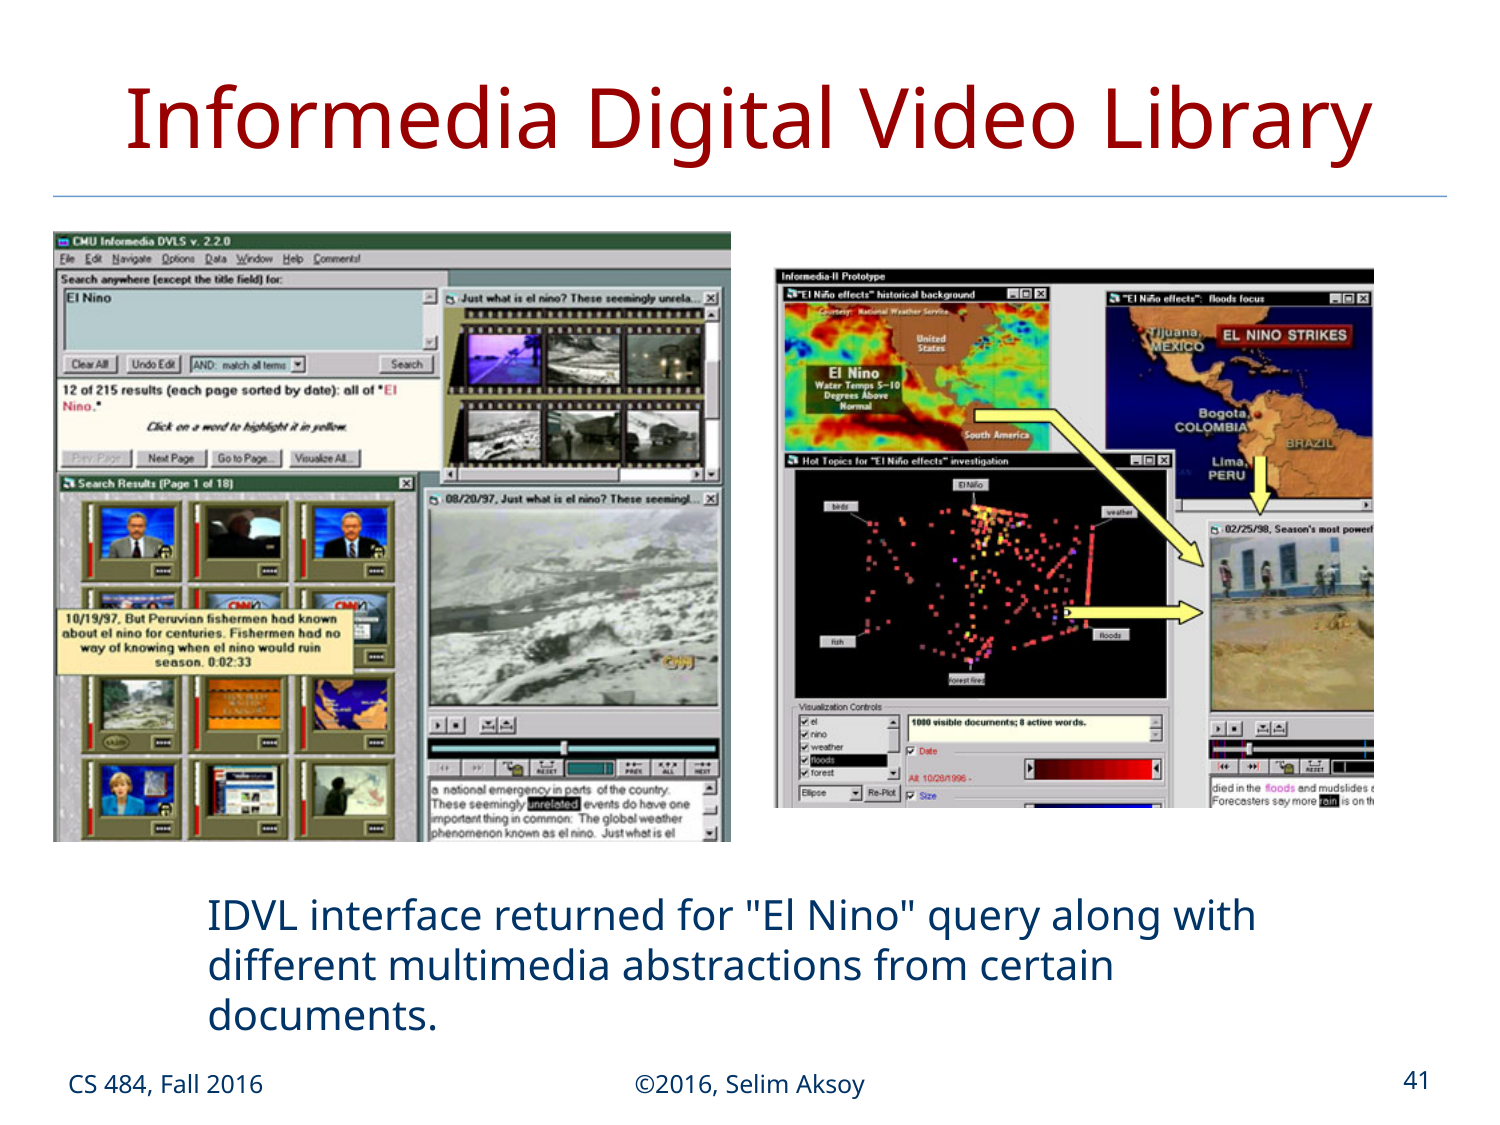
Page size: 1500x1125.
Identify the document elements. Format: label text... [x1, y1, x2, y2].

text_box IDVL interface returned for "El Nino" query along with different multimedia abstractions from certain documents. [192, 881, 1308, 1047]
picture [773, 266, 1374, 808]
picture [52, 231, 731, 842]
title Informedia Digital Video Library [53, 31, 1447, 173]
footer ©2016, Selim Aksoy [511, 1052, 988, 1107]
slide_number CS 484, Fall 2016 [52, 1052, 366, 1107]
slide_number 41 [1134, 1052, 1448, 1107]
